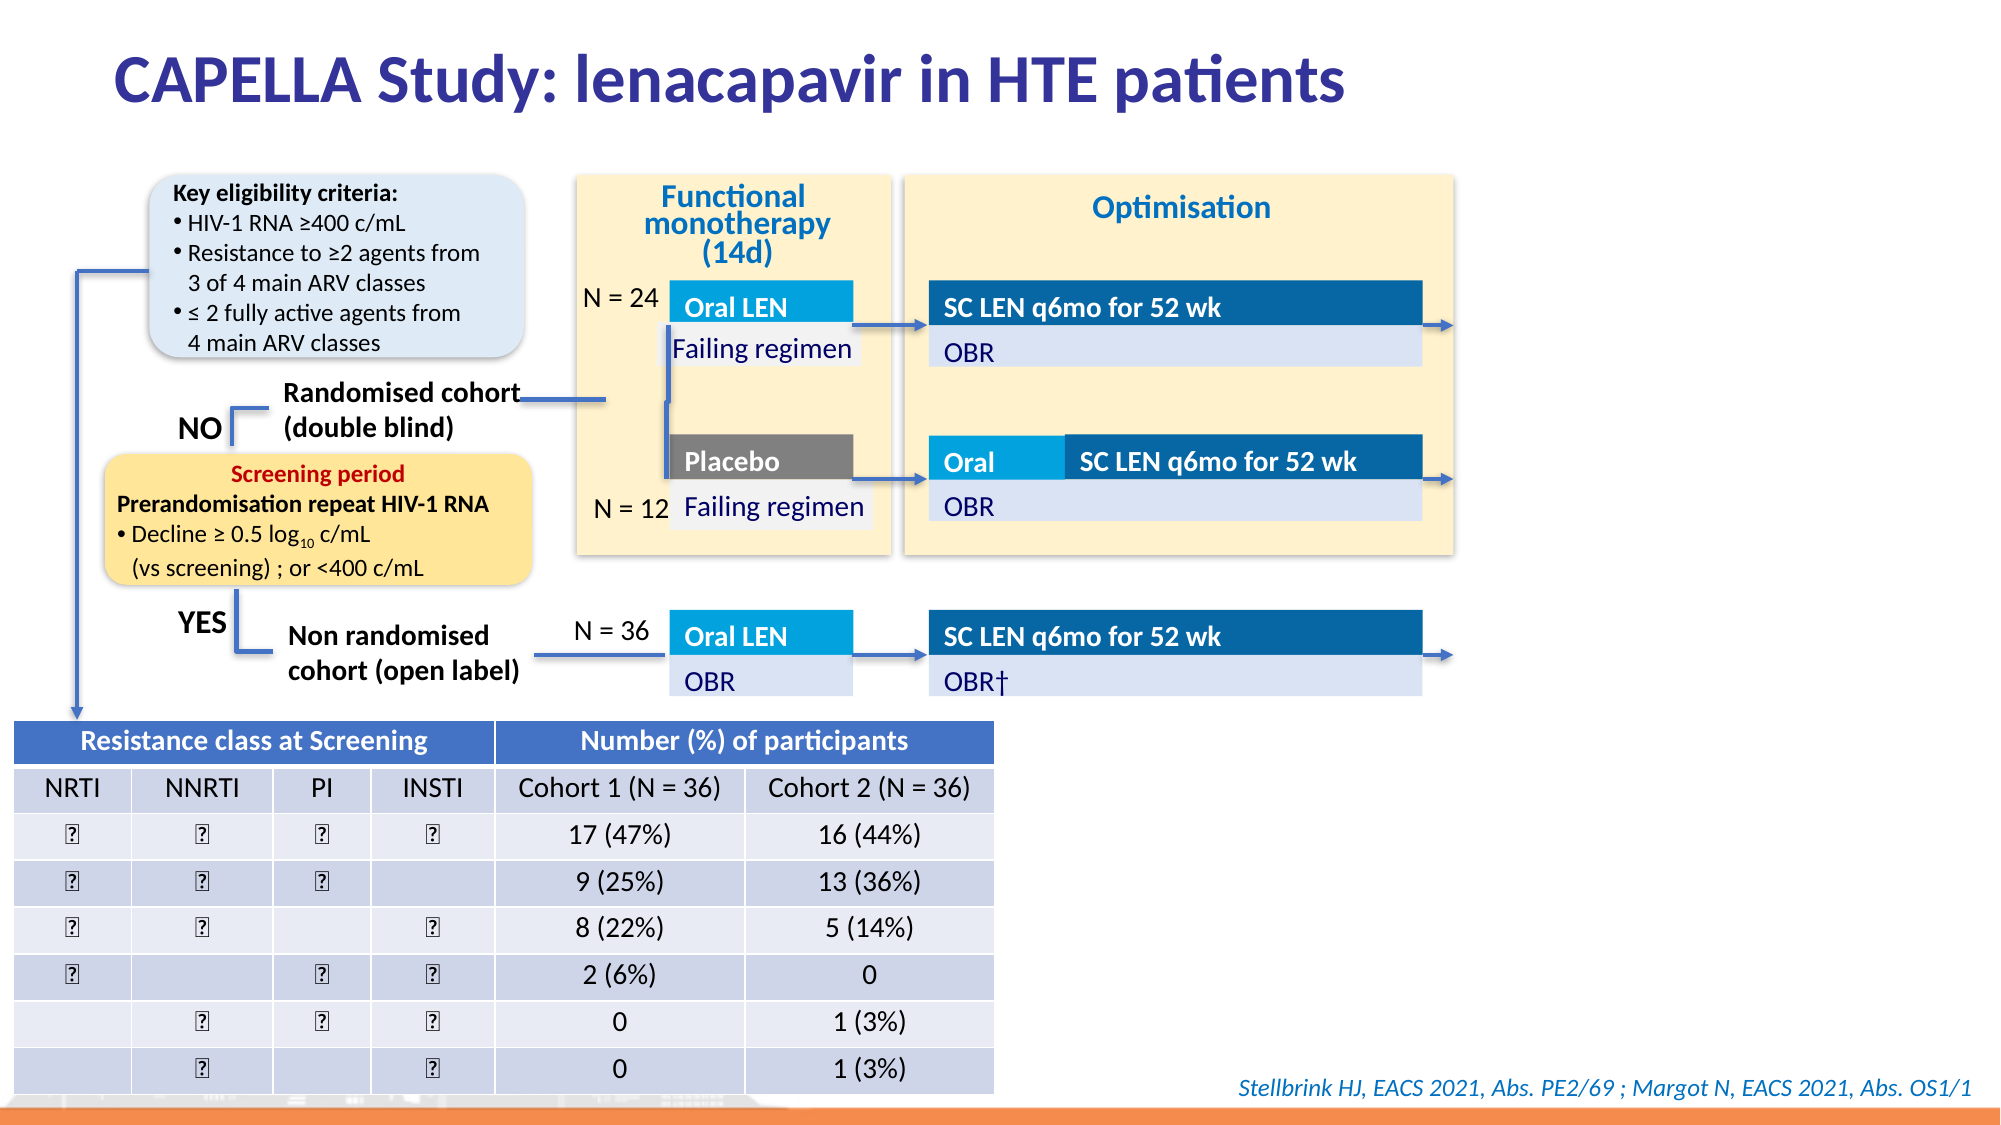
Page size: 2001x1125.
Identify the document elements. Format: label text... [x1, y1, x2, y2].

table_cell 13 (36%) [746, 861, 994, 906]
table_cell ✅ [14, 861, 131, 906]
table_cell 8 (22%) [496, 908, 744, 953]
table_header Number (%) of participants [496, 728, 994, 764]
table_cell ✅ [274, 861, 370, 906]
table_cell ✅ [14, 908, 131, 953]
table_cell ✅ [372, 1048, 494, 1094]
table_cell [14, 1002, 131, 1047]
table_cell ✅ [14, 814, 131, 859]
table_cell ✅ [132, 861, 272, 906]
table_cell [274, 908, 370, 953]
table_cell 1 (3%) [746, 1002, 994, 1047]
table_cell [14, 1048, 131, 1094]
picture [0, 0, 2001, 1125]
table_cell 16 (44%) [746, 814, 994, 859]
table_cell NRTI [14, 769, 131, 813]
table_cell NNRTI [132, 769, 272, 813]
table_cell 0 [746, 955, 994, 1000]
table_cell 17 (47%) [496, 814, 744, 859]
table_cell 0 [496, 1048, 744, 1094]
table_cell [132, 955, 272, 1000]
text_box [76, 174, 1454, 720]
table_cell Cohort 1 (N = 36) [496, 769, 744, 813]
table_cell INSTI [372, 769, 494, 813]
table_cell ✅ [14, 955, 131, 1000]
table_cell ✅ [132, 1002, 272, 1047]
table_cell [274, 1048, 370, 1094]
table_cell 9 (25%) [496, 861, 744, 906]
title CAPELLA Study: lenacapavir in HTE patients [99, 1, 1513, 148]
table_cell ✅ [372, 1002, 494, 1047]
table_cell ✅ [372, 814, 494, 859]
table_cell 0 [496, 1002, 744, 1047]
table_cell ✅ [372, 908, 494, 953]
table_cell ✅ [132, 814, 272, 859]
table_cell ✅ [132, 908, 272, 953]
table_cell ✅ [132, 1048, 272, 1094]
table_cell [372, 861, 494, 906]
table_cell Cohort 2 (N = 36) [746, 769, 994, 813]
table_cell PI [274, 769, 370, 813]
table_cell ✅ [274, 814, 370, 859]
table_cell 1 (3%) [746, 1048, 994, 1094]
text_box Stellbrink HJ, EACS 2021, Abs. PE2/69 ; Margot N, EACS 2021, Abs. OS1/1 [969, 1063, 2000, 1109]
table_cell 5 (14%) [746, 908, 994, 953]
table_cell ✅ [372, 955, 494, 1000]
table_cell ✅ [274, 1002, 370, 1047]
table_cell 2 (6%) [496, 955, 744, 1000]
table_header Resistance class at Screening [14, 721, 494, 764]
table_cell ✅ [274, 955, 370, 1000]
